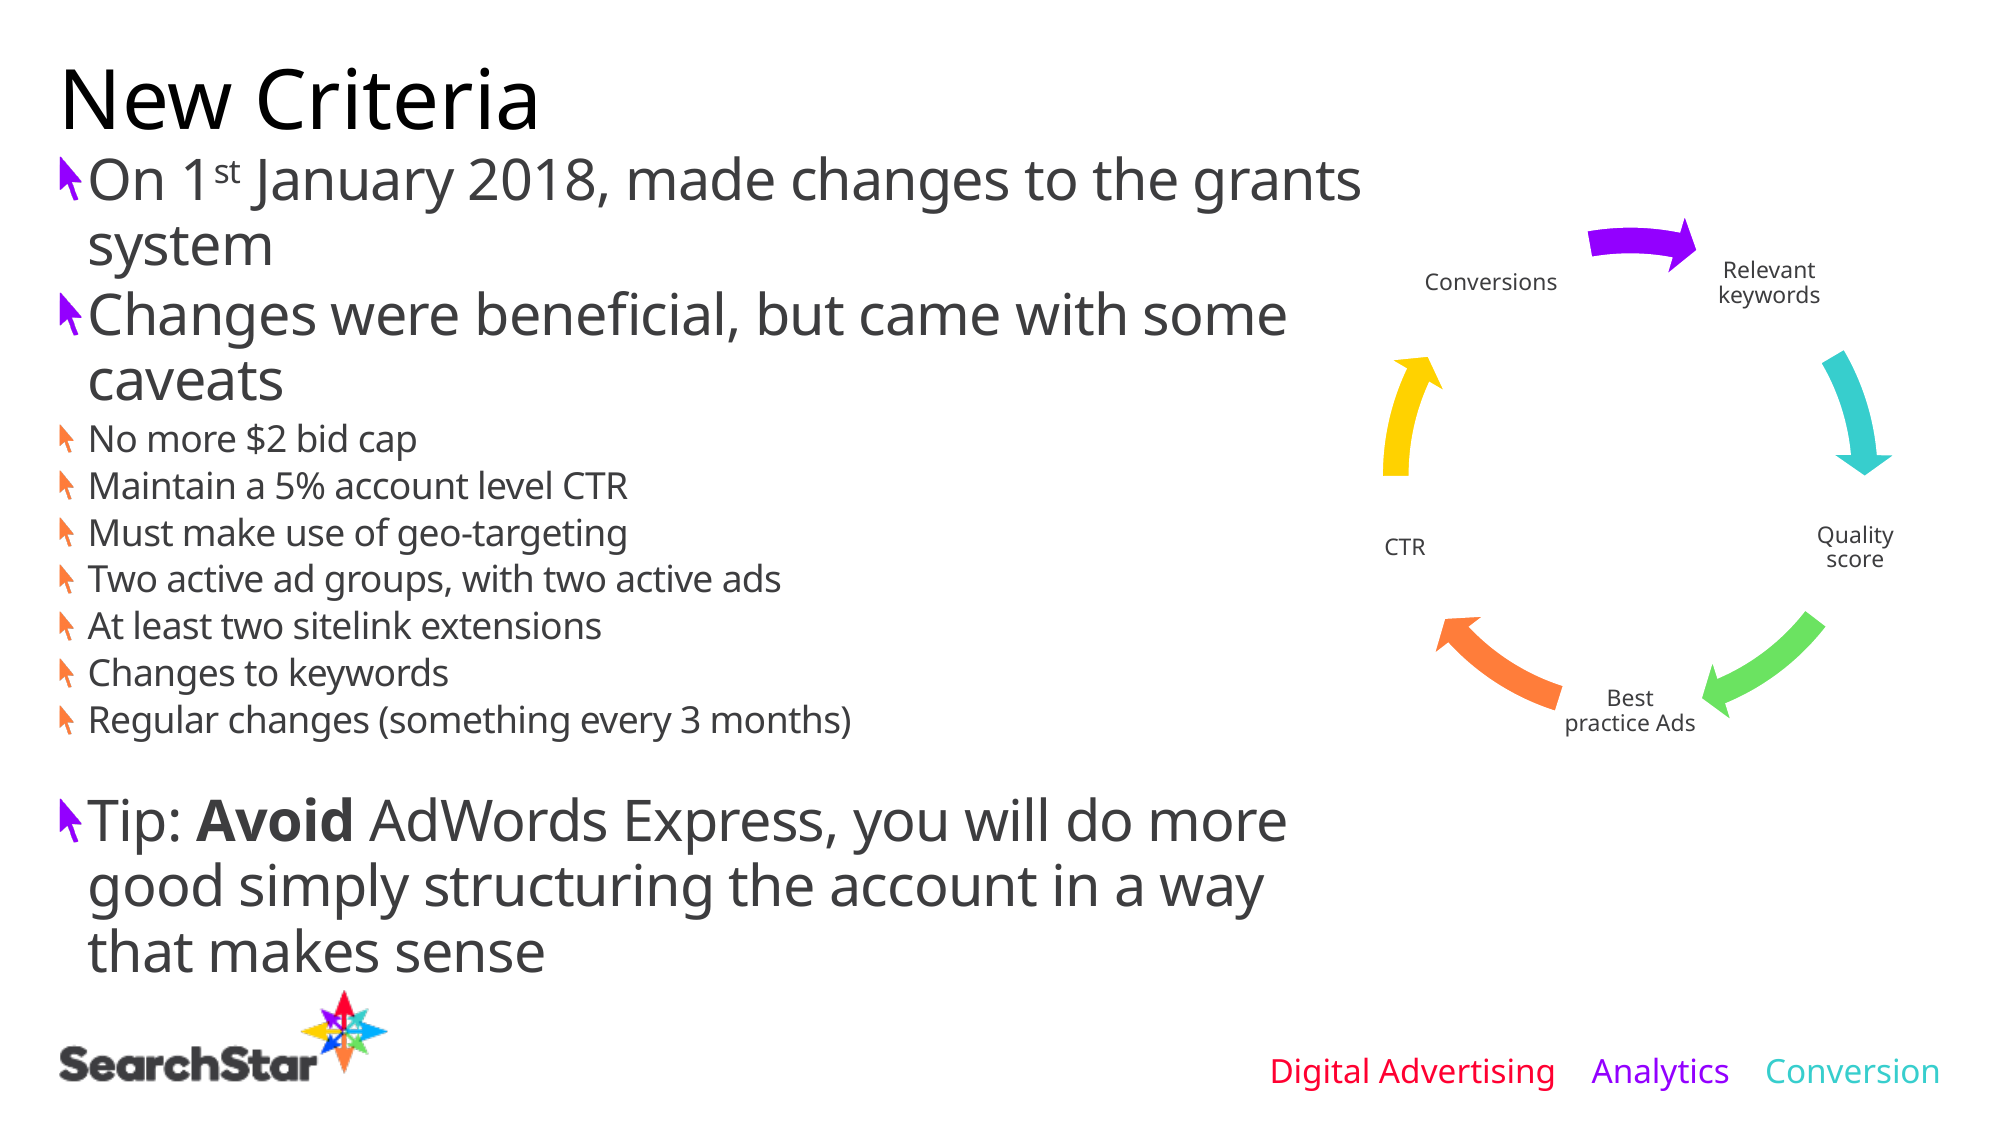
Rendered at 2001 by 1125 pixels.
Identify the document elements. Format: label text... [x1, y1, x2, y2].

picture [59, 564, 74, 594]
picture [59, 156, 82, 201]
picture [59, 990, 389, 1083]
list On 1st January 2018, made changes to the grants system Changes were beneficial, but came with some caveats No more $2 bid cap Maintain a 5% account level CTR Must make use of geo-targeting Two active ad groups, with two active ads At least two sitelink extensions Changes to keywords Regular changes (something every 3 months) Tip: Avoid AdWords Express, you will do more good simply structuring the account in a way that makes sense [59, 147, 1367, 988]
picture [59, 611, 74, 641]
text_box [1295, 208, 1966, 784]
picture [59, 798, 82, 843]
picture [59, 470, 74, 500]
title New Criteria [59, 59, 1942, 151]
picture [59, 424, 74, 453]
picture [59, 658, 74, 688]
picture [59, 705, 74, 735]
picture [59, 292, 82, 336]
picture [59, 517, 74, 547]
